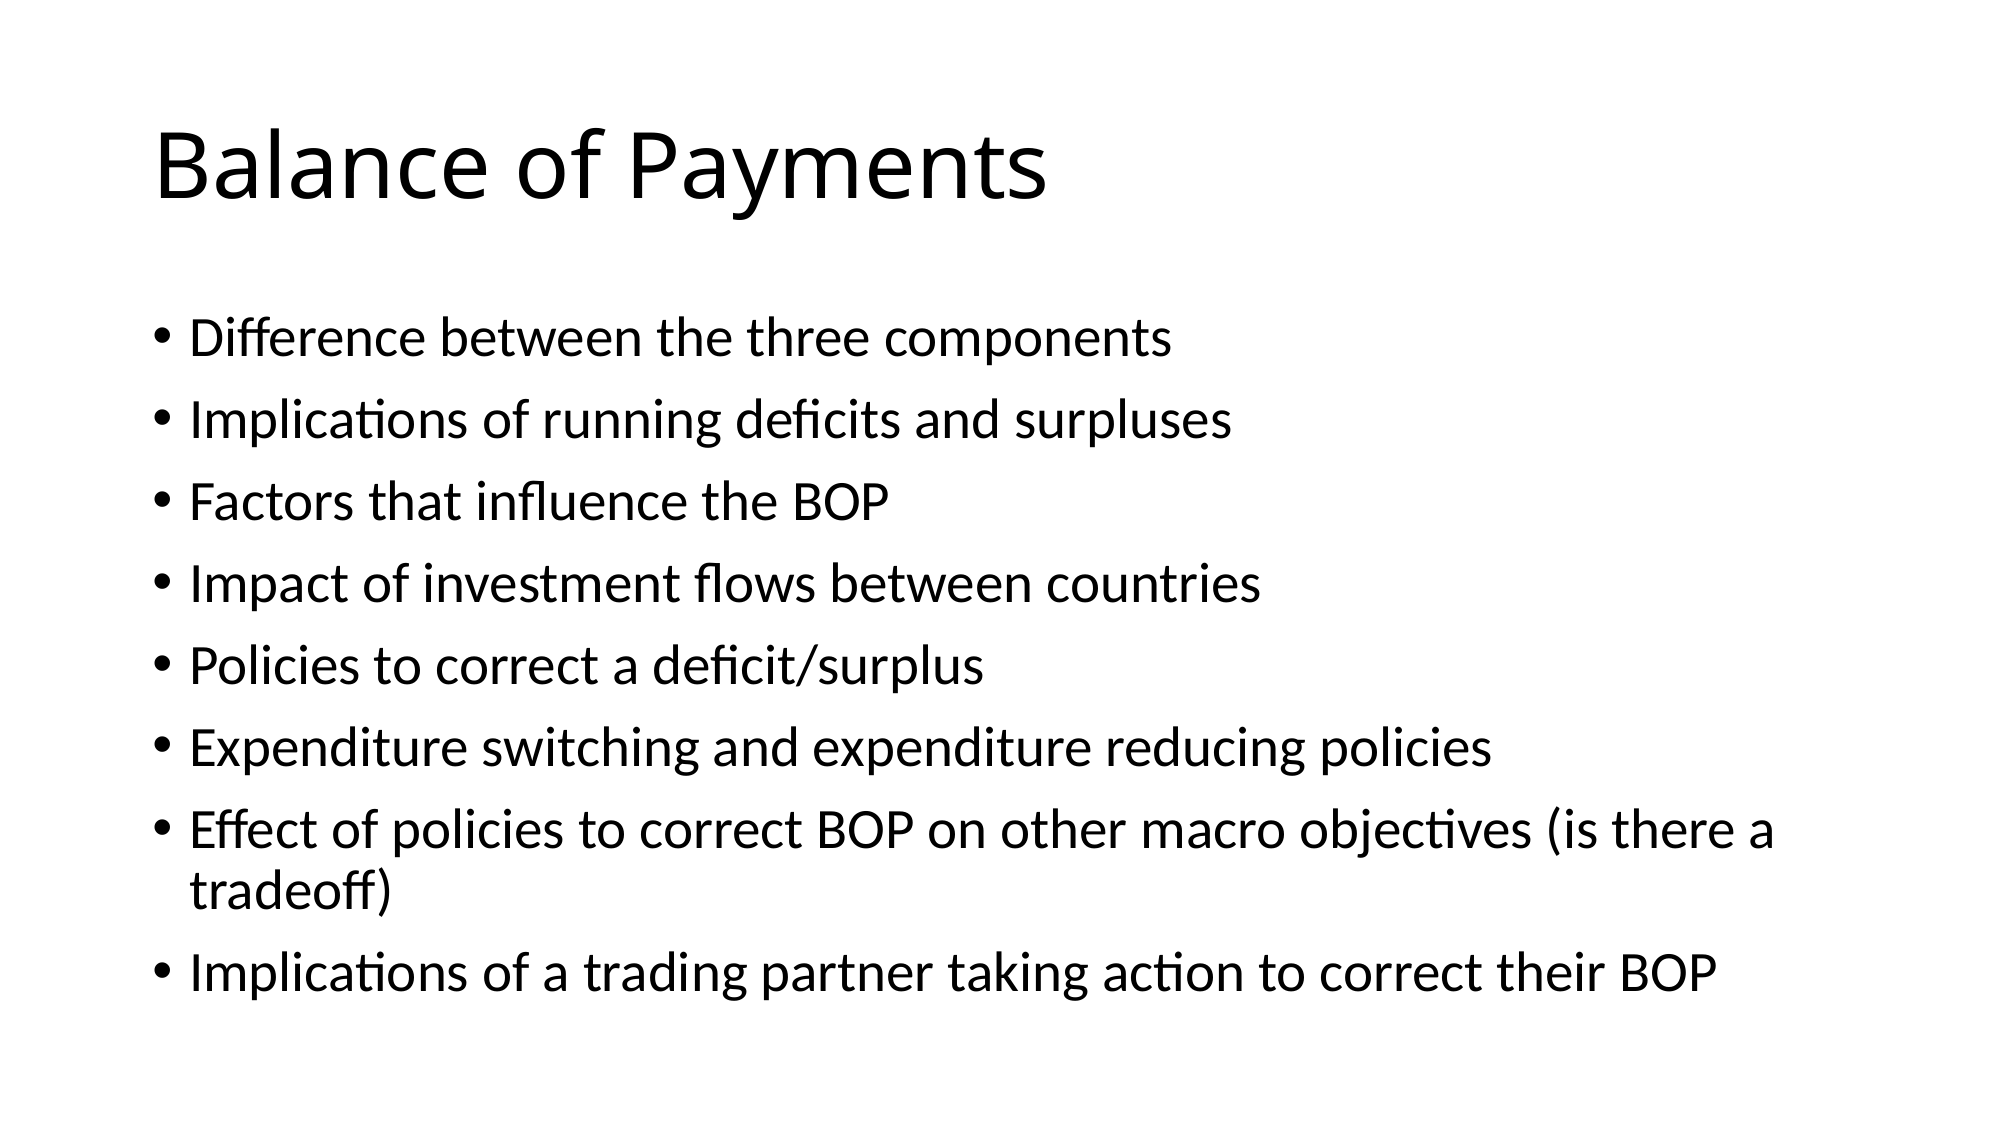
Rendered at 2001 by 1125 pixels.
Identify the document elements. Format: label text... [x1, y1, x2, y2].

title Balance of Payments [137, 59, 1863, 278]
list Difference between the three components Implications of running deficits and surpluses Factors that influence the BOP Impact of investment flows between countries Policies to correct a deficit/surplus Expenditure switching and expenditure reducing policies Effect of policies to correct BOP on other macro objectives (is there a tradeoff) Implications of a trading partner taking action to correct their BOP [137, 299, 1863, 1014]
